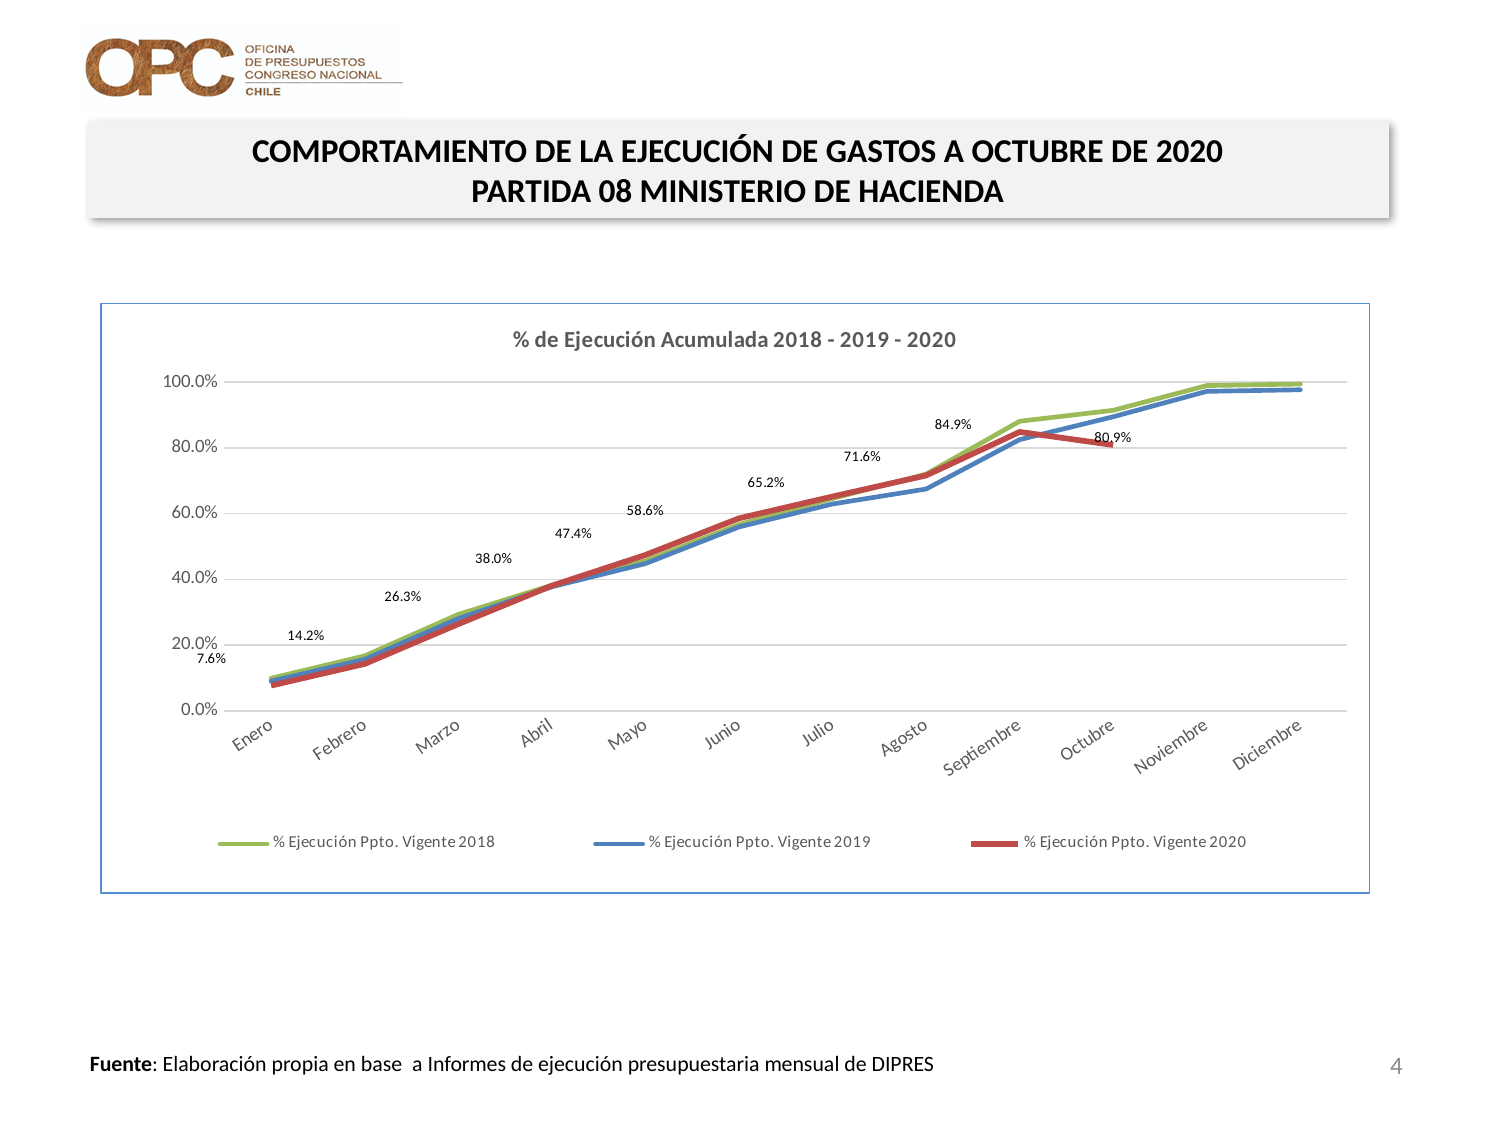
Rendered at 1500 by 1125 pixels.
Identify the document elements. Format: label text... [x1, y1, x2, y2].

slide_number 4 [1067, 1035, 1418, 1095]
chart [100, 302, 1371, 895]
text_box COMPORTAMIENTO DE LA EJECUCIÓN DE GASTOS A OCTUBRE DE 2020 PARTIDA 08 MINISTERIO DE HACIENDA [88, 121, 1388, 218]
picture [82, 22, 403, 118]
